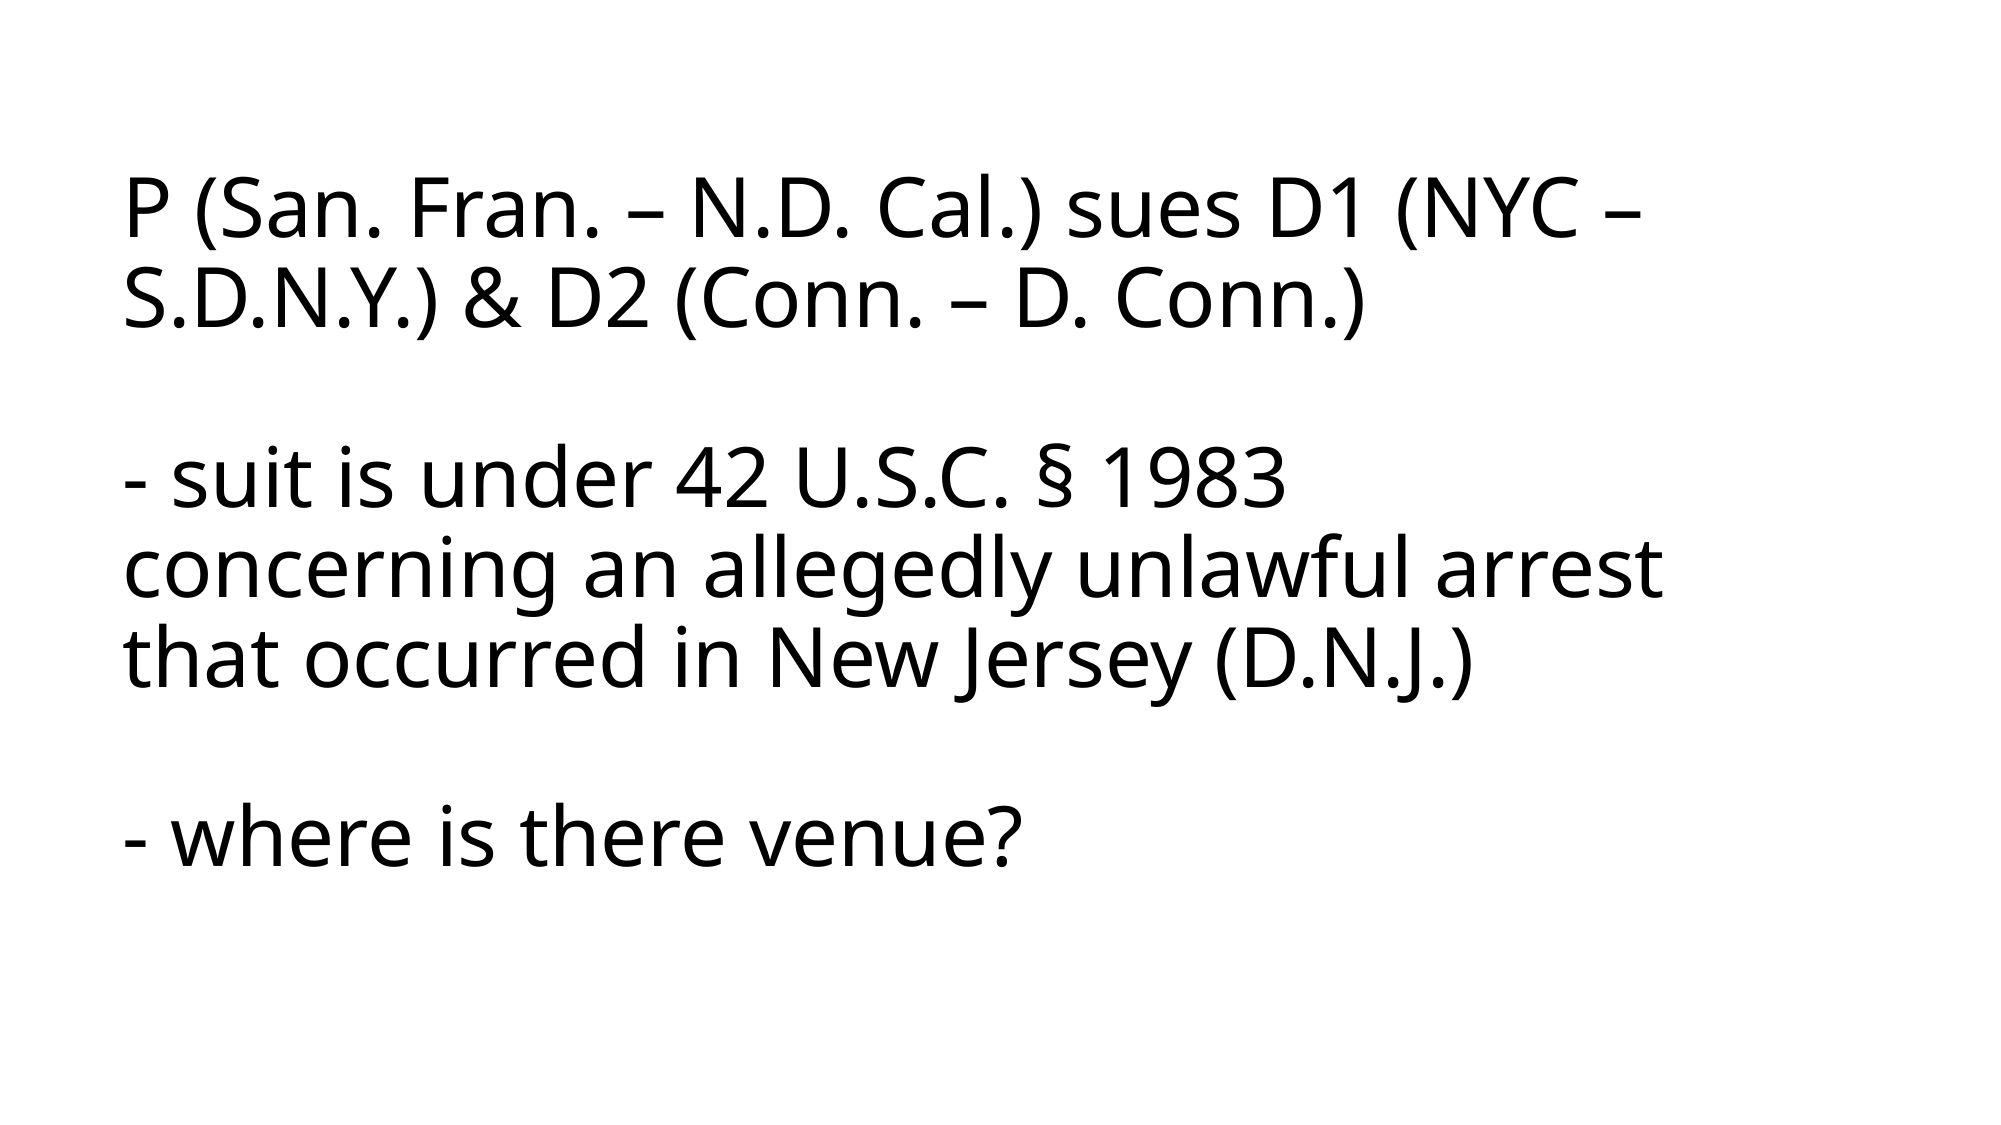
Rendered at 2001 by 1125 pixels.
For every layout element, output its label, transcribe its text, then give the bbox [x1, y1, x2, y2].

title P (San. Fran. – N.D. Cal.) sues D1 (NYC – S.D.N.Y.) & D2 (Conn. – D. Conn.) - suit is under 42 U.S.C. § 1983 concerning an allegedly unlawful arrest that occurred in New Jersey (D.N.J.) - where is there venue? [107, 12, 1725, 1038]
